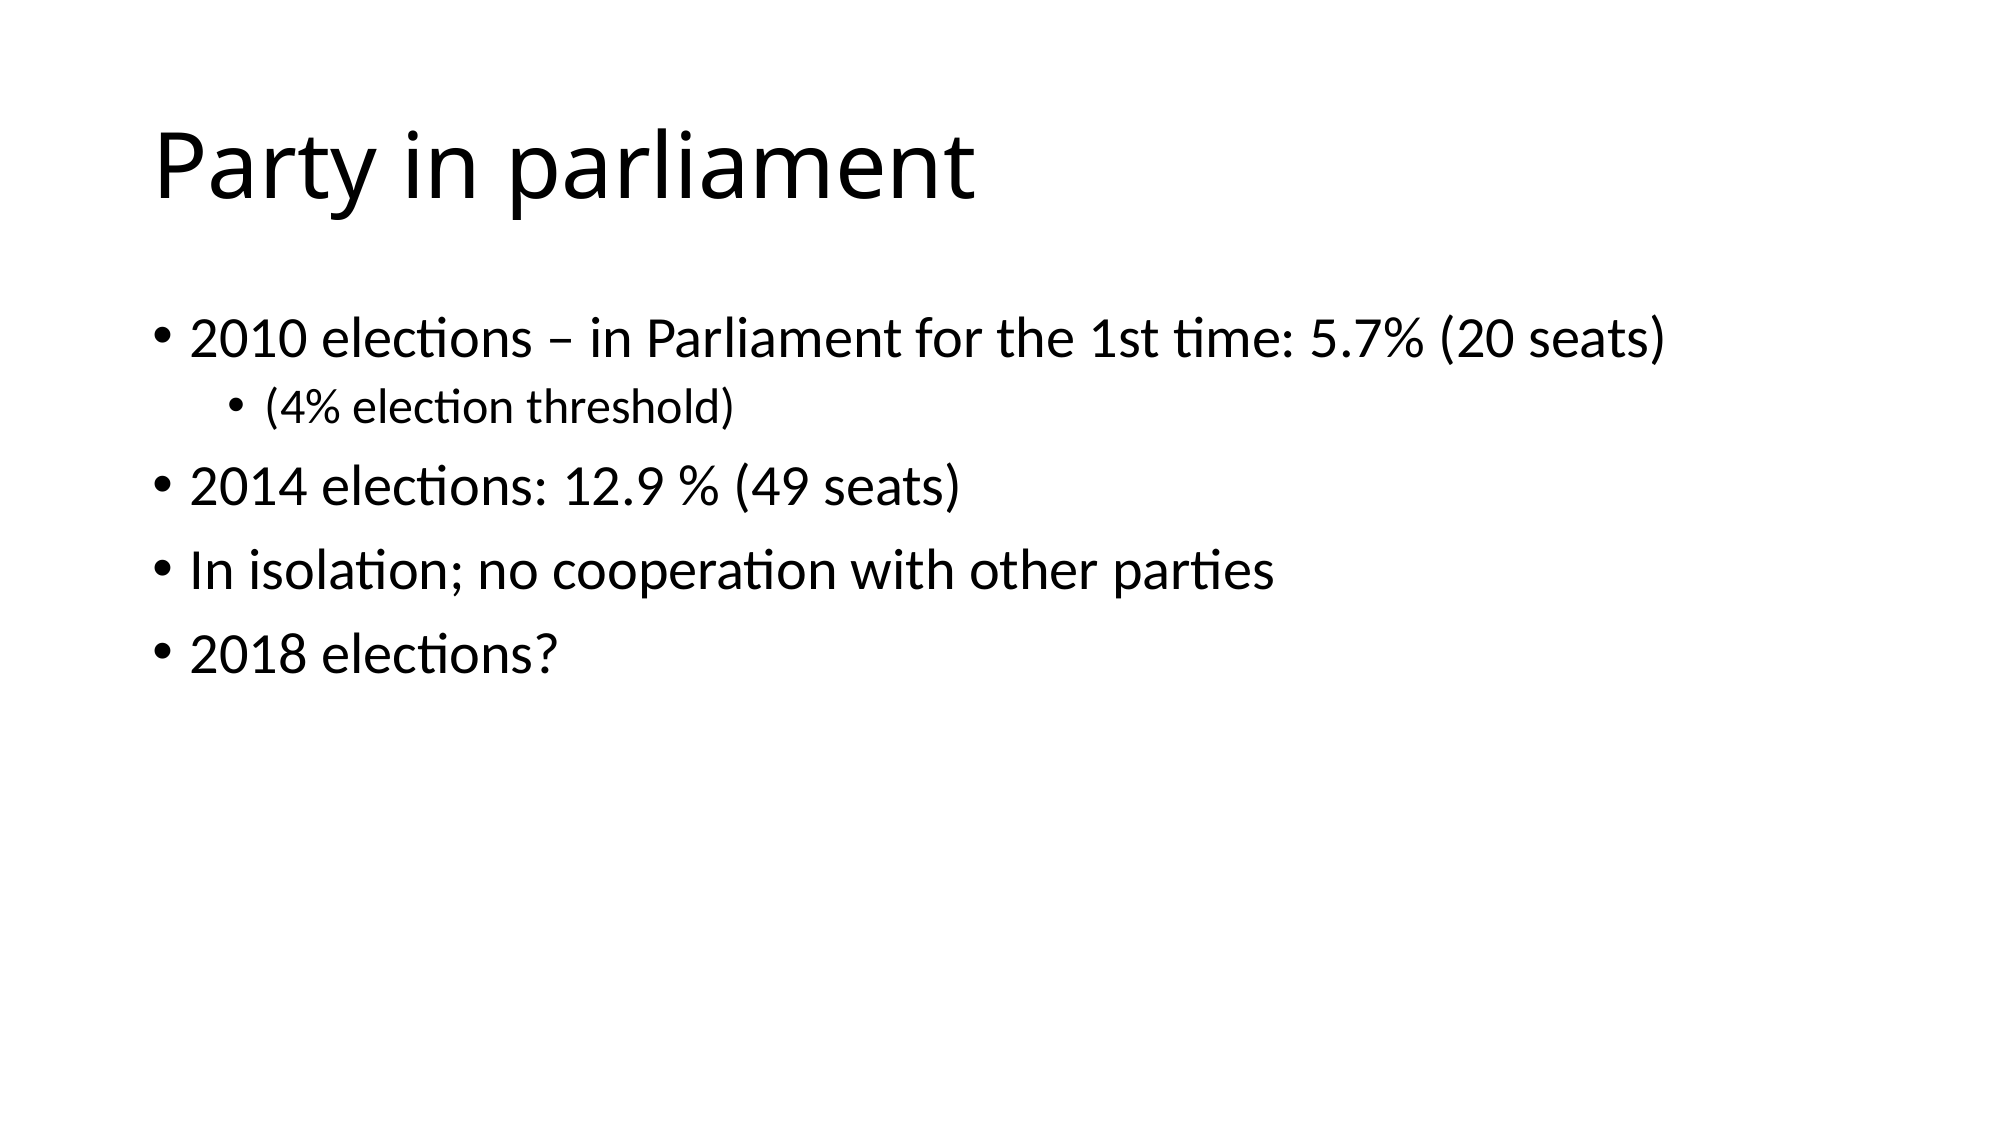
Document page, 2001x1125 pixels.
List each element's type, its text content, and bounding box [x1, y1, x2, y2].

title Party in parliament [137, 59, 1863, 278]
list 2010 elections – in Parliament for the 1st time: 5.7% (20 seats) (4% election threshold) 2014 elections: 12.9 % (49 seats) In isolation; no cooperation with other parties 2018 elections? [137, 299, 1863, 1014]
